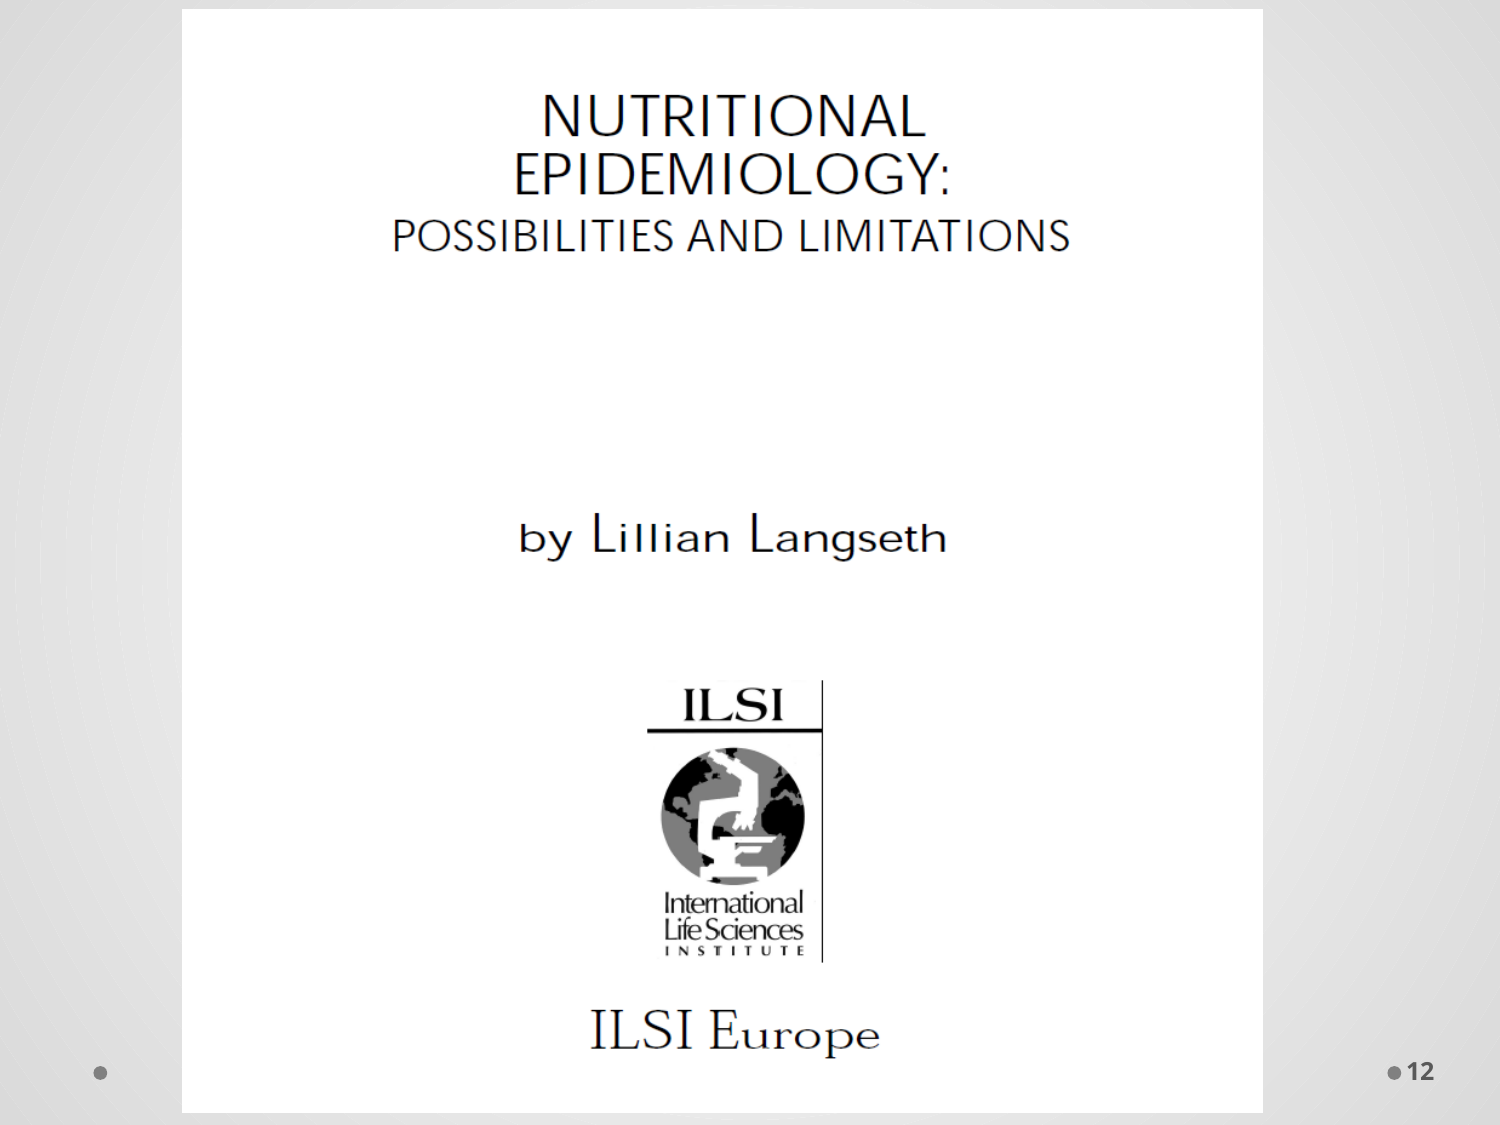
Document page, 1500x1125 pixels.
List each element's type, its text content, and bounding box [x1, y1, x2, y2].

picture [182, 9, 1263, 1113]
text_box 12 [1401, 1042, 1494, 1103]
